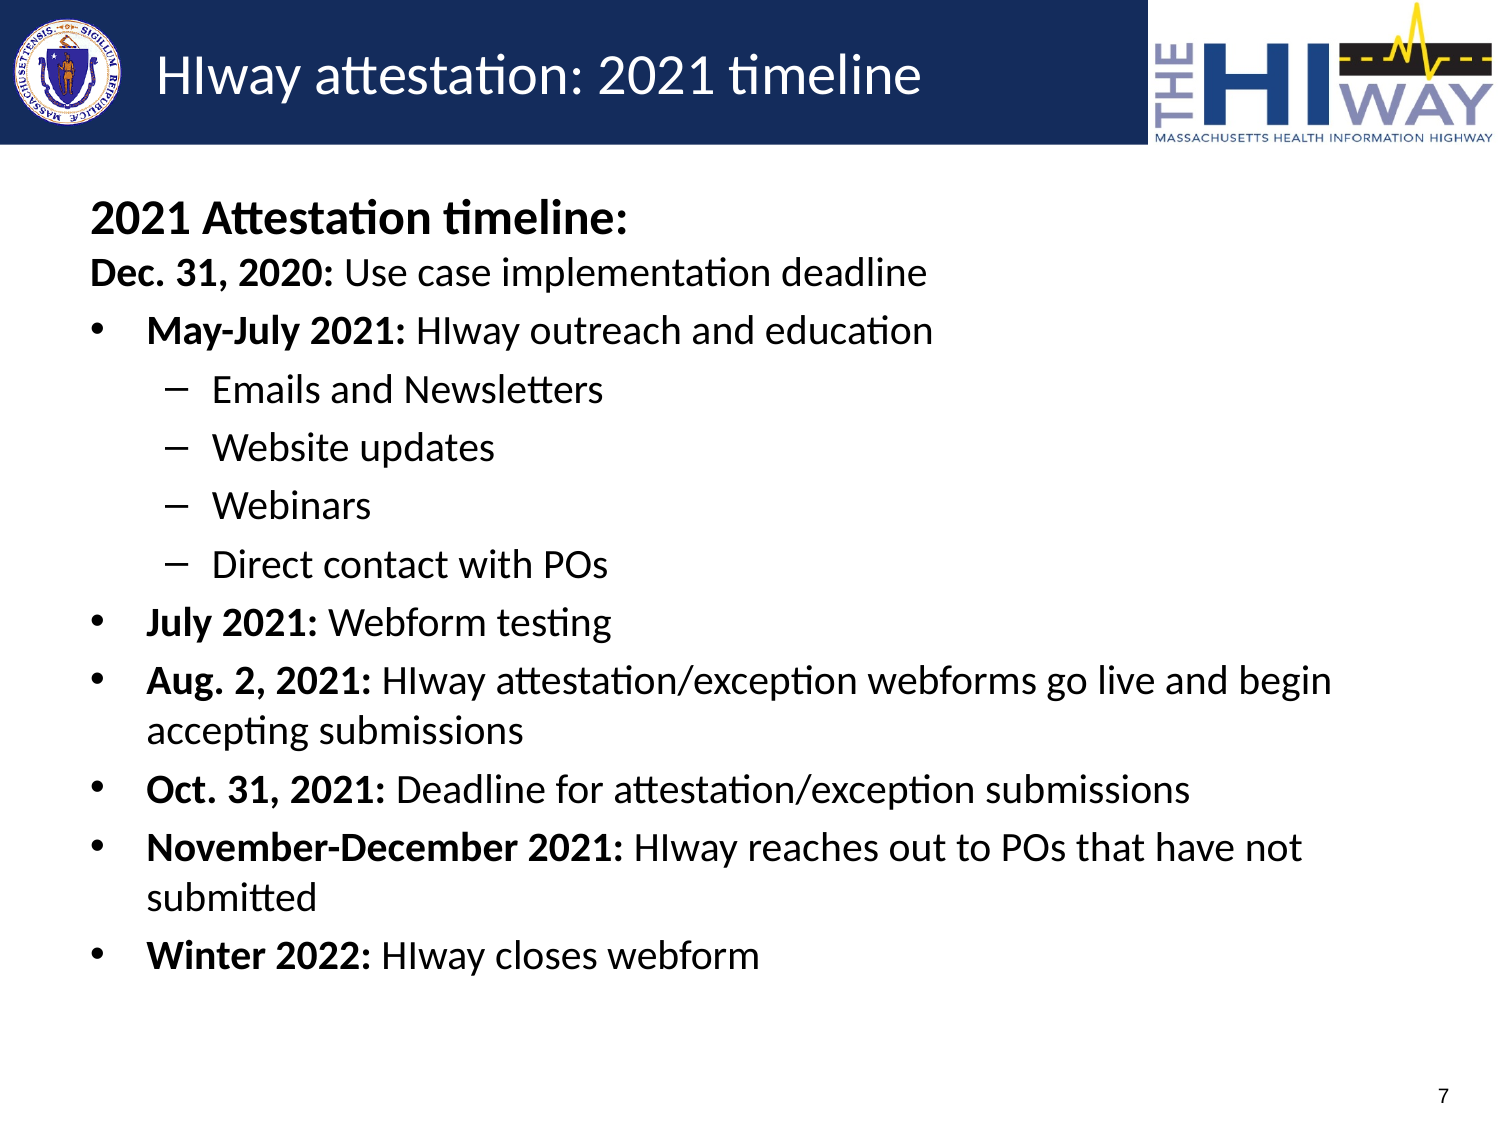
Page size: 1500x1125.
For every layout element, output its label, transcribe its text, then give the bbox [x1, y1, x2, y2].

title HIway attestation: 2021 timeline [141, 24, 1138, 118]
slide_number 7 [1387, 1074, 1500, 1123]
list 2021 Attestation timeline: Dec. 31, 2020: Use case implementation deadline May-July 2021: HIway outreach and education Emails and Newsletters Website updates Webinars Direct contact with POs July 2021: Webform testing Aug. 2, 2021: HIway attestation/exception webforms go live and begin accepting submissions Oct. 31, 2021: Deadline for attestation/exception submissions November-December 2021: HIway reaches out to POs that have not submitted Winter 2022: HIway closes webform [74, 176, 1426, 816]
picture [1148, 0, 1500, 145]
picture [5, 12, 128, 130]
